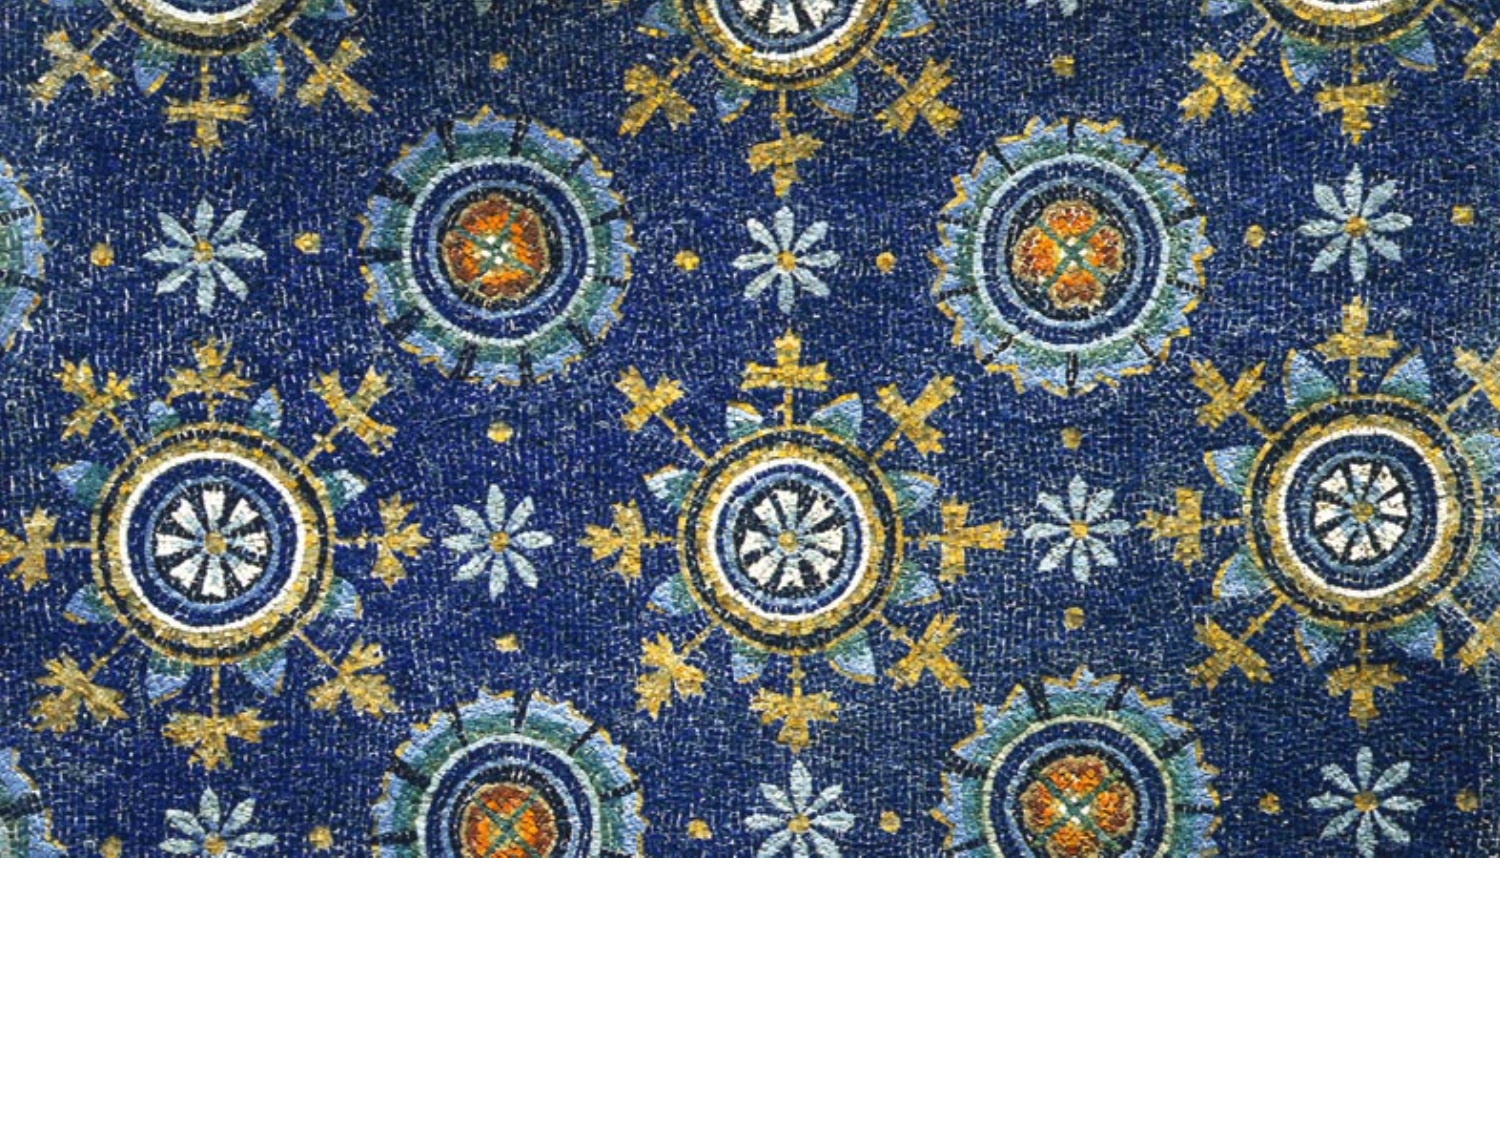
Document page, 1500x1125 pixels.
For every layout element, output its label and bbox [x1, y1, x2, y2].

list [0, 0, 1500, 858]
